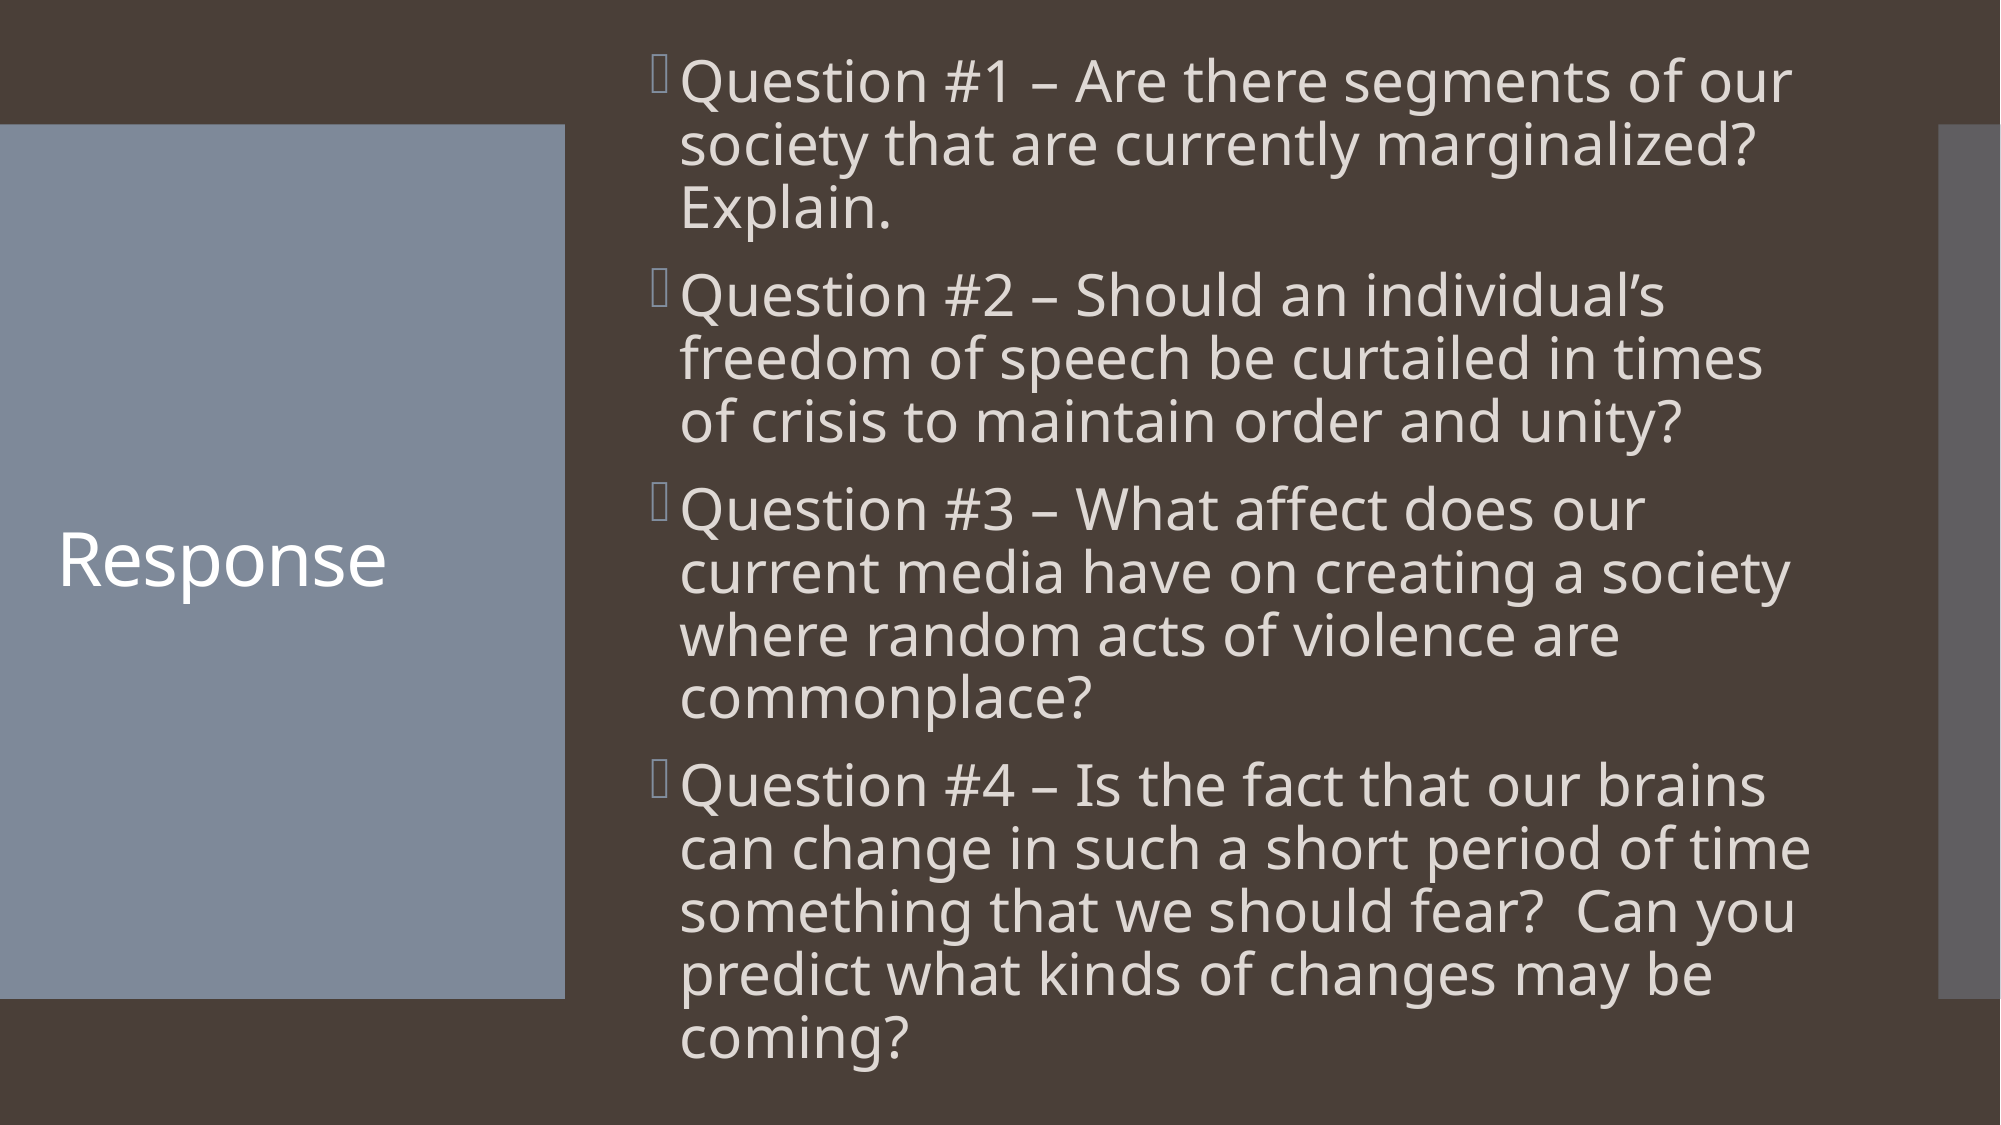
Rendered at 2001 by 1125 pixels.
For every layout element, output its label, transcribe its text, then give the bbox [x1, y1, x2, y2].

list Question #1 – Are there segments of our society that are currently marginalized? Explain. Question #2 – Should an individual’s freedom of speech be curtailed in times of crisis to maintain order and unity? Question #3 – What affect does our current media have on creating a society where random acts of violence are commonplace? Question #4 – Is the fact that our brains can change in such a short period of time something that we should fear? Can you predict what kinds of changes may be coming? [634, 141, 1835, 982]
title Response [41, 184, 525, 940]
